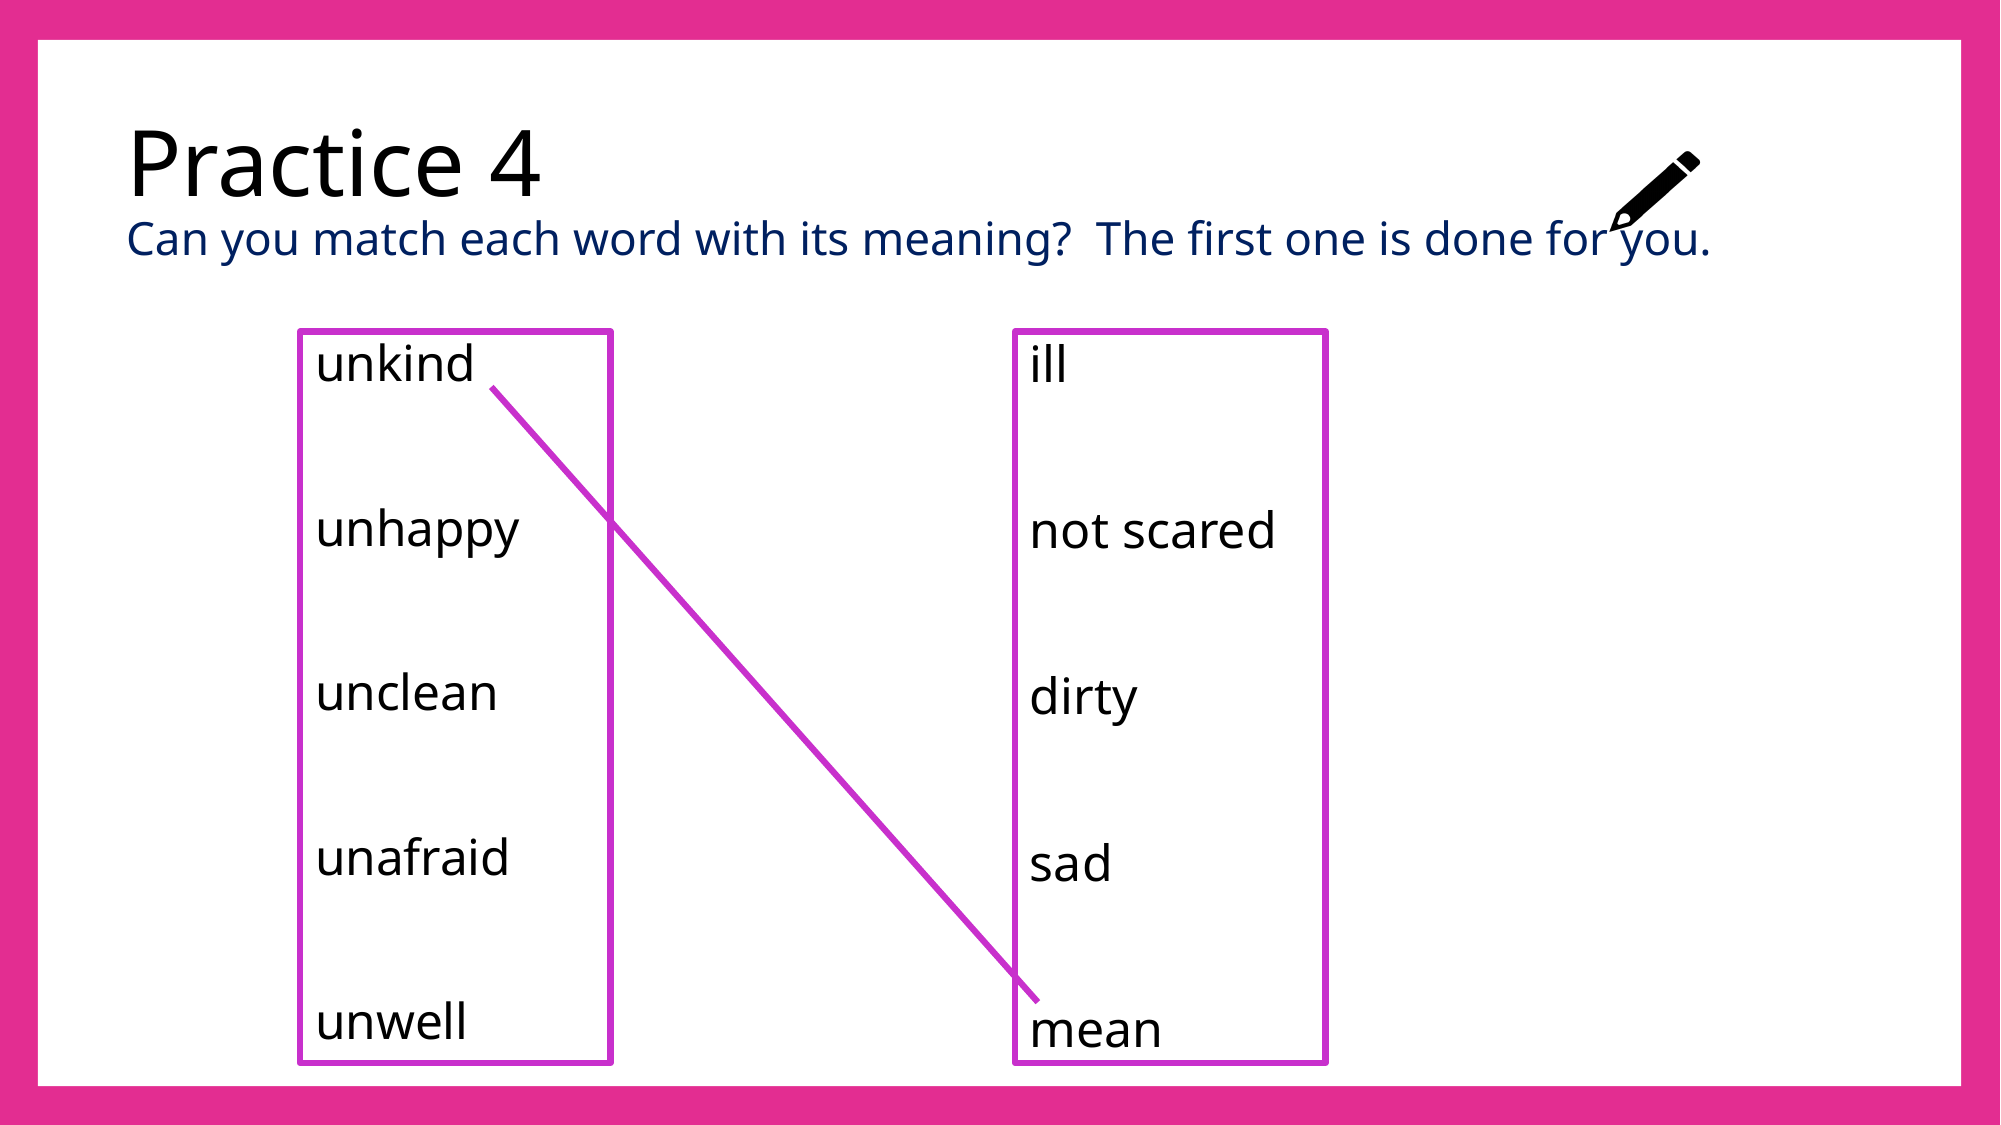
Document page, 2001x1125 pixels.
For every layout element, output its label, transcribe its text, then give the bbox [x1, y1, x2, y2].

list ill not scared dirty sad mean [1013, 330, 1327, 1065]
picture [1599, 142, 1709, 240]
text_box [490, 386, 1039, 1003]
list unkind unhappy unclean unafraid unwell [298, 330, 612, 1065]
title Practice 4 Can you match each word with its meaning? The first one is done for you. [111, 99, 1770, 283]
